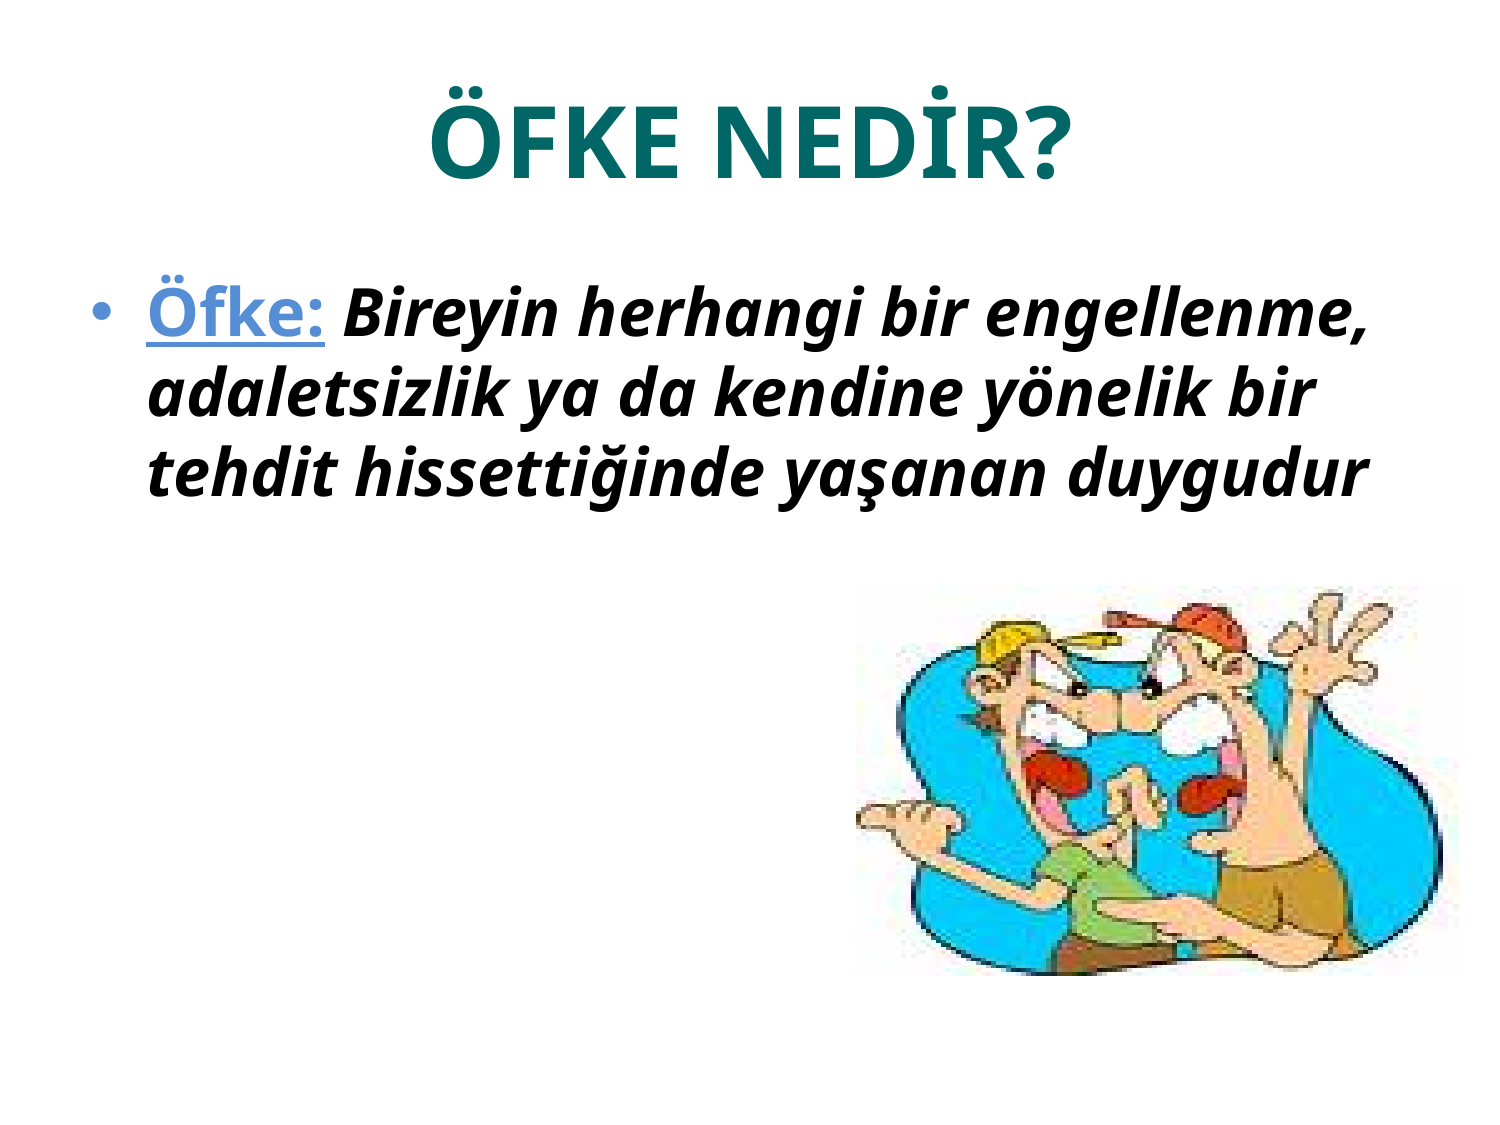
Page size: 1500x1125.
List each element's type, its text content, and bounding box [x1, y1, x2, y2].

picture [855, 585, 1459, 977]
title ÖFKE NEDİR? [75, 45, 1425, 233]
list Öfke: Bireyin herhangi bir engellenme, adaletsizlik ya da kendine yönelik bir tehdit hissettiğinde yaşanan duygudur [75, 262, 1425, 1005]
